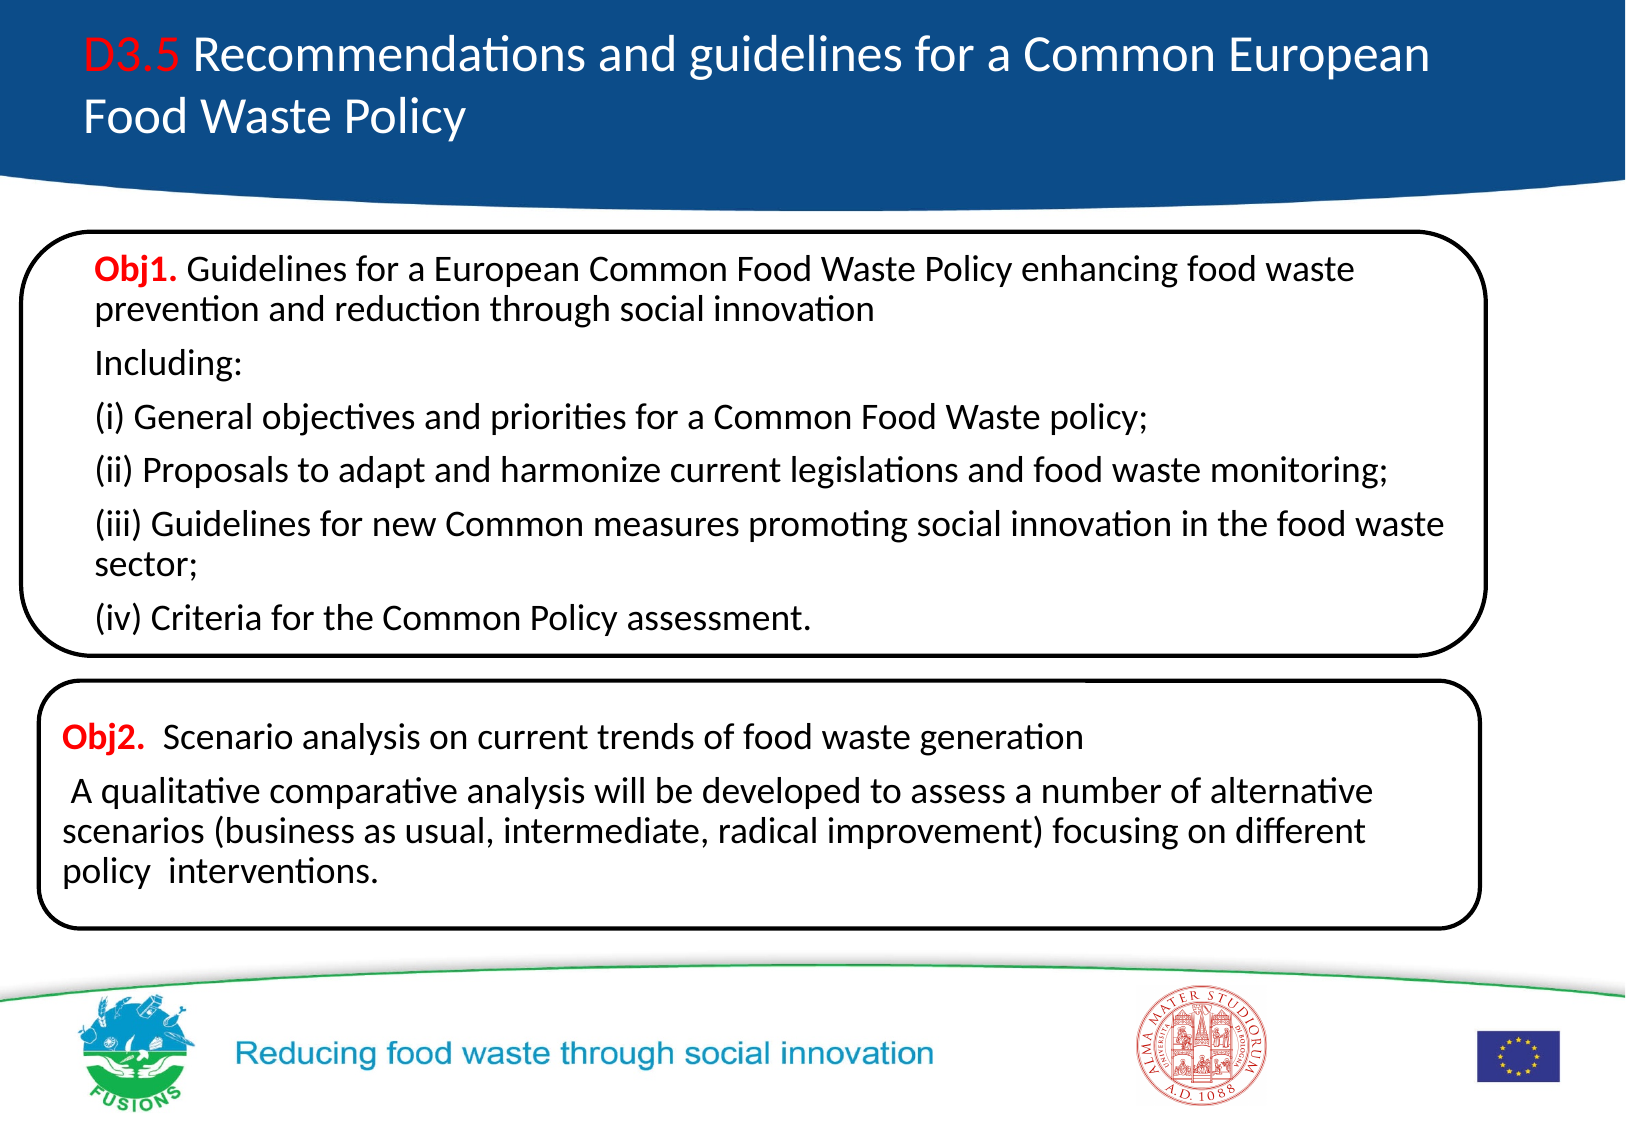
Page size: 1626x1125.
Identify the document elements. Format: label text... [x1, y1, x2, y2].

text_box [20, 231, 1487, 657]
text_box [38, 680, 1481, 929]
title D3.5 Recommendations and guidelines for a Common European Food Waste Policy [83, 19, 1546, 194]
picture [0, 0, 1626, 1125]
